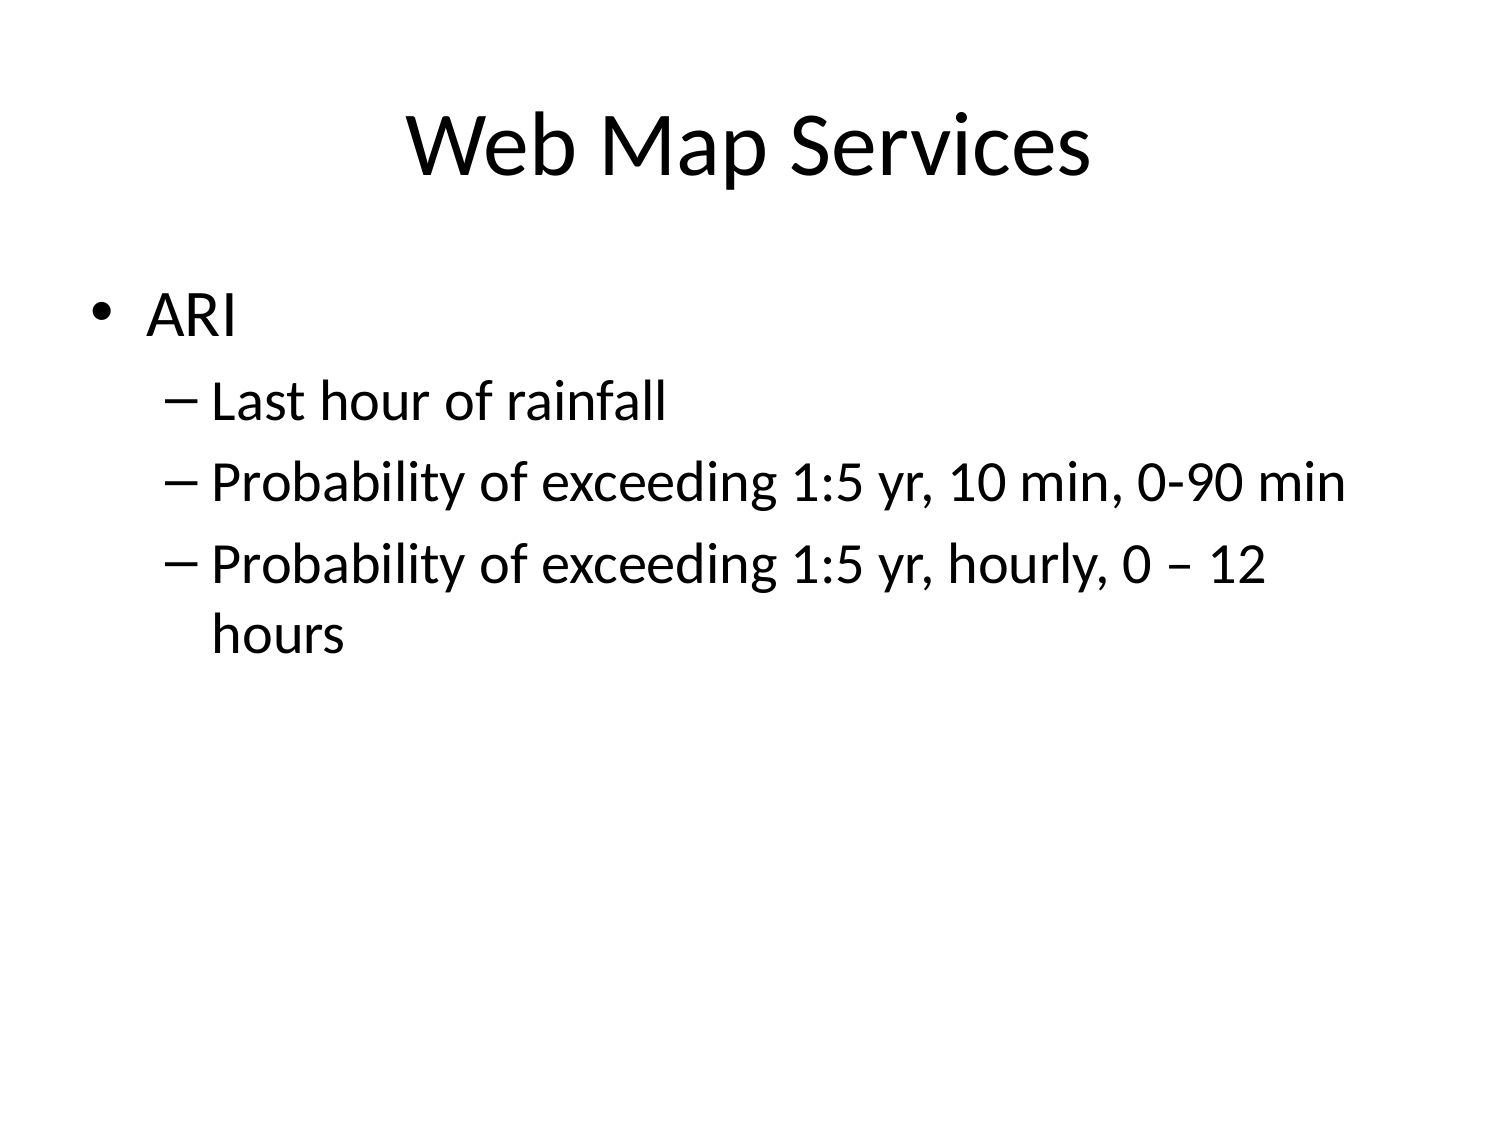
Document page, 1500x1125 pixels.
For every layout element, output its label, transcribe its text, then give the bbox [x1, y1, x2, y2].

title Web Map Services [75, 45, 1425, 233]
list ARI Last hour of rainfall Probability of exceeding 1:5 yr, 10 min, 0-90 min Probability of exceeding 1:5 yr, hourly, 0 – 12 hours [75, 262, 1425, 1005]
